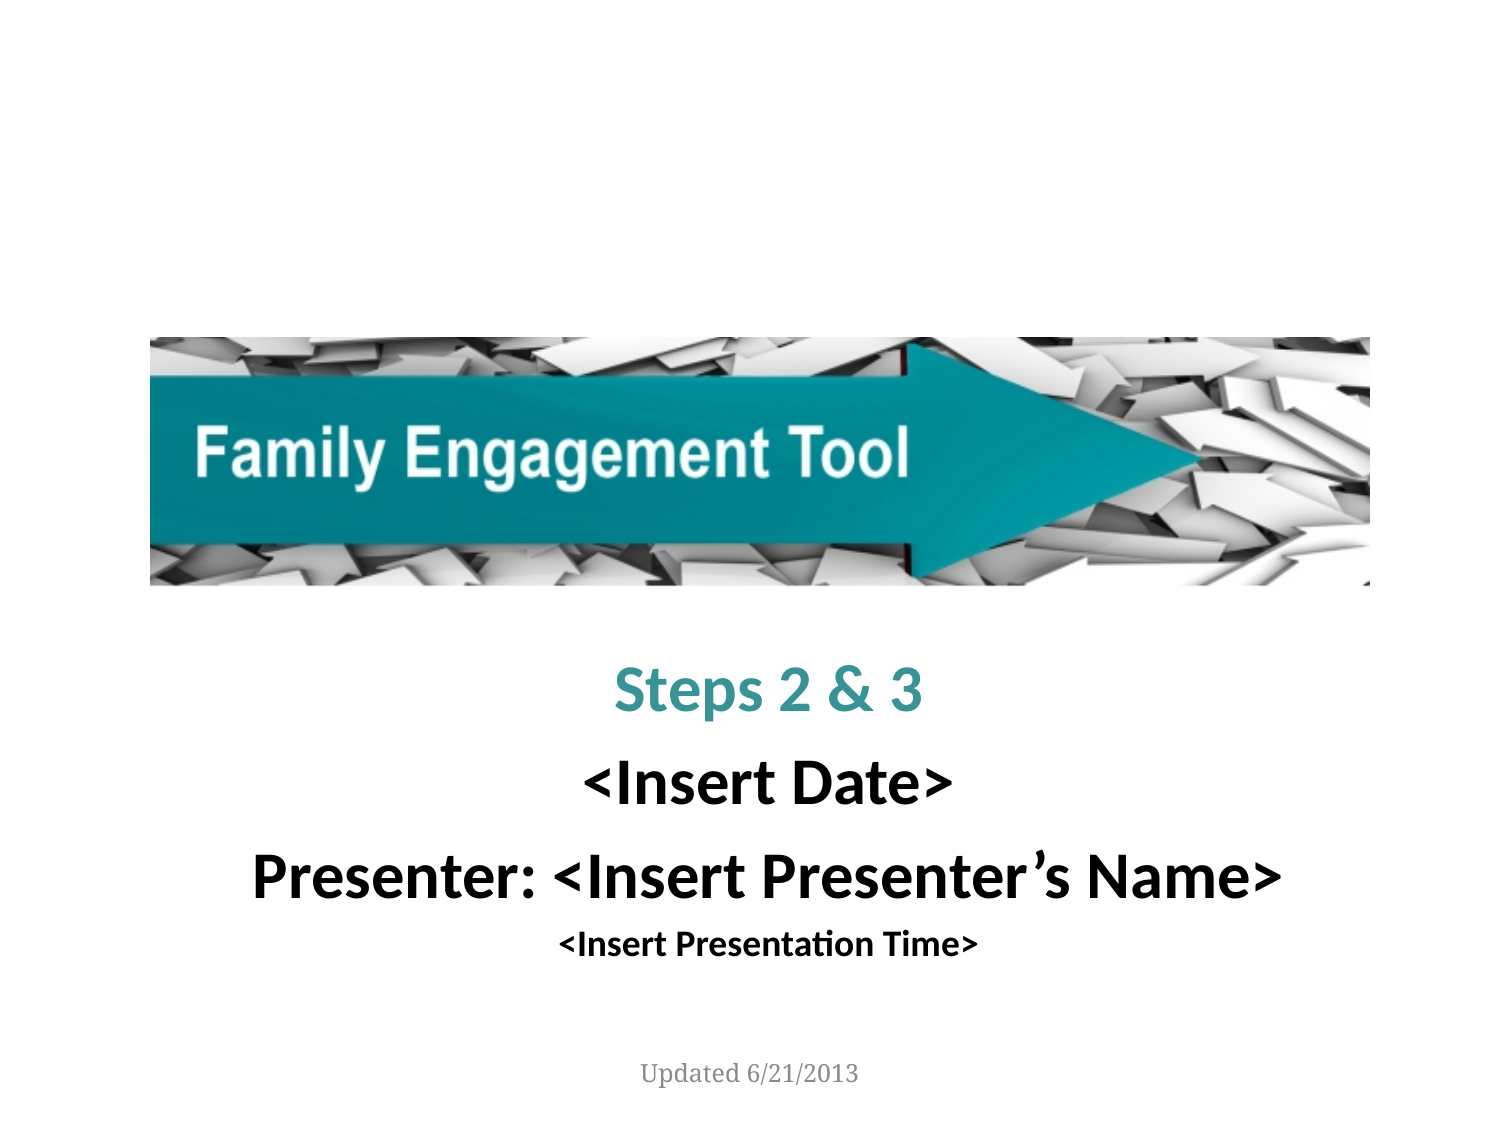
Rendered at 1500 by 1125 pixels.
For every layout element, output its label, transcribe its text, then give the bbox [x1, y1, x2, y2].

footer Updated 6/21/2013 [512, 1042, 988, 1103]
subtitle Steps 2 & 3 <Insert Date> Presenter: <Insert Presenter’s Name> <Insert Presentation Time> [125, 637, 1413, 1000]
picture [149, 337, 1370, 588]
